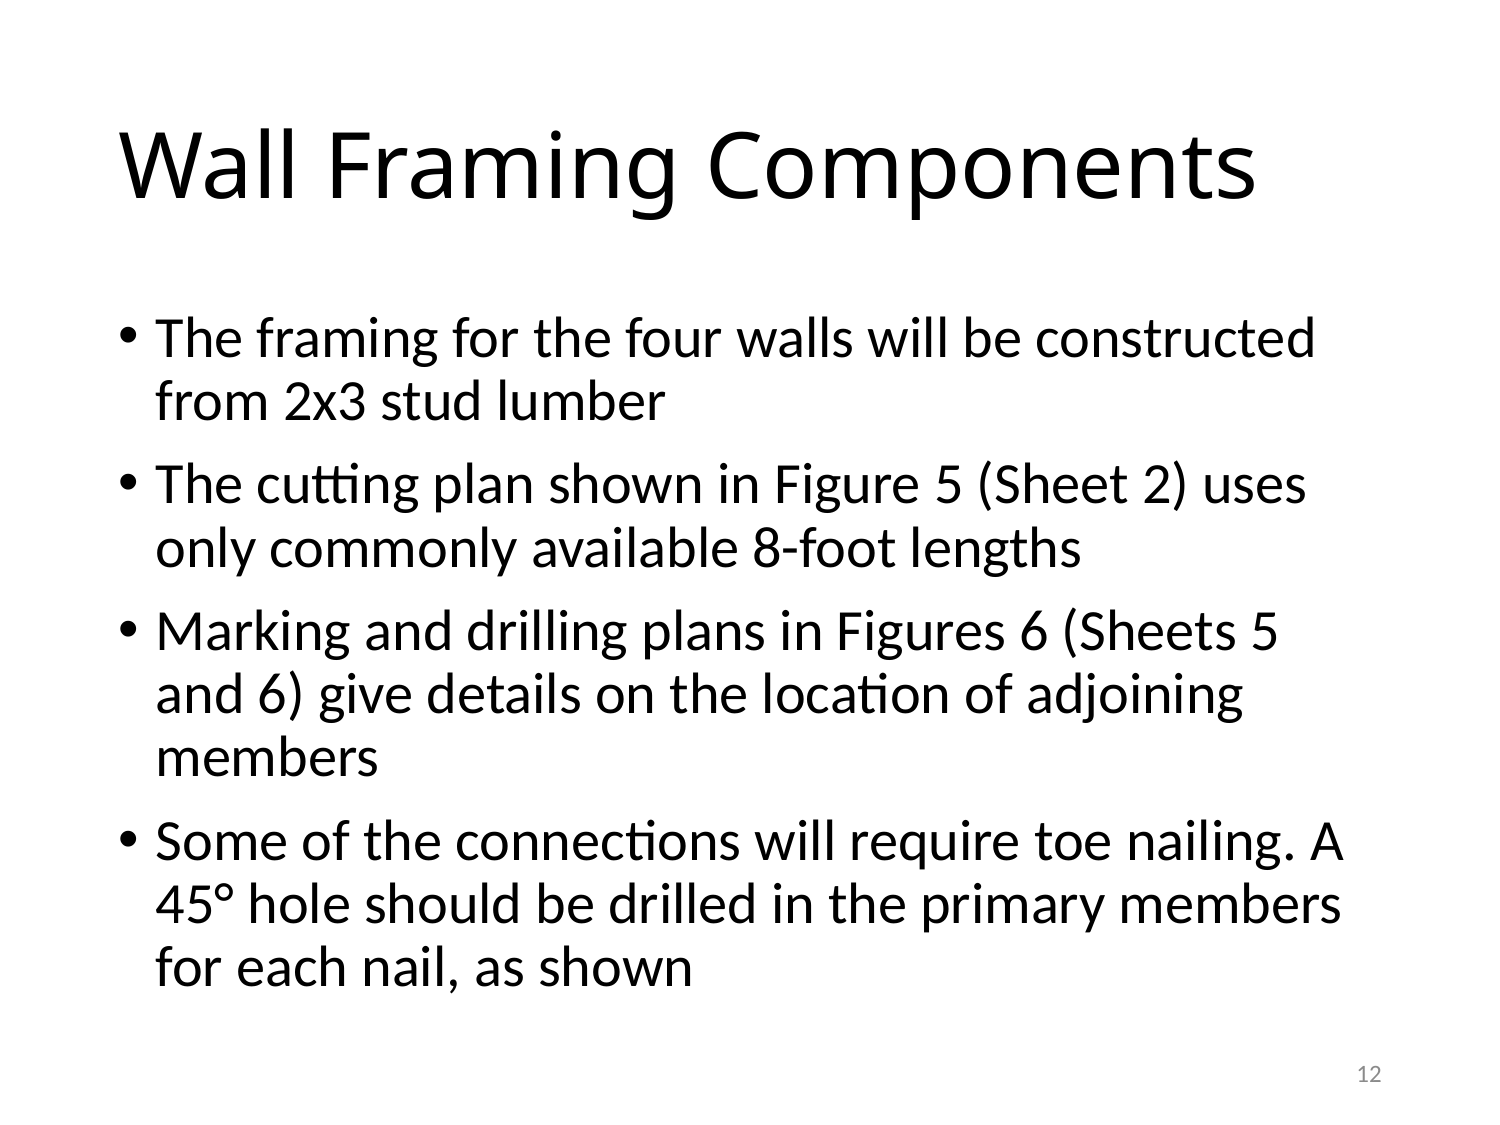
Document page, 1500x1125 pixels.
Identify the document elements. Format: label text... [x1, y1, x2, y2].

title Wall Framing Components [103, 59, 1397, 278]
list The framing for the four walls will be constructed from 2x3 stud lumber The cutting plan shown in Figure 5 (Sheet 2) uses only commonly available 8-foot lengths Marking and drilling plans in Figures 6 (Sheets 5 and 6) give details on the location of adjoining members Some of the connections will require toe nailing. A 45° hole should be drilled in the primary members for each nail, as shown [103, 299, 1397, 1014]
slide_number 12 [1059, 1042, 1397, 1103]
